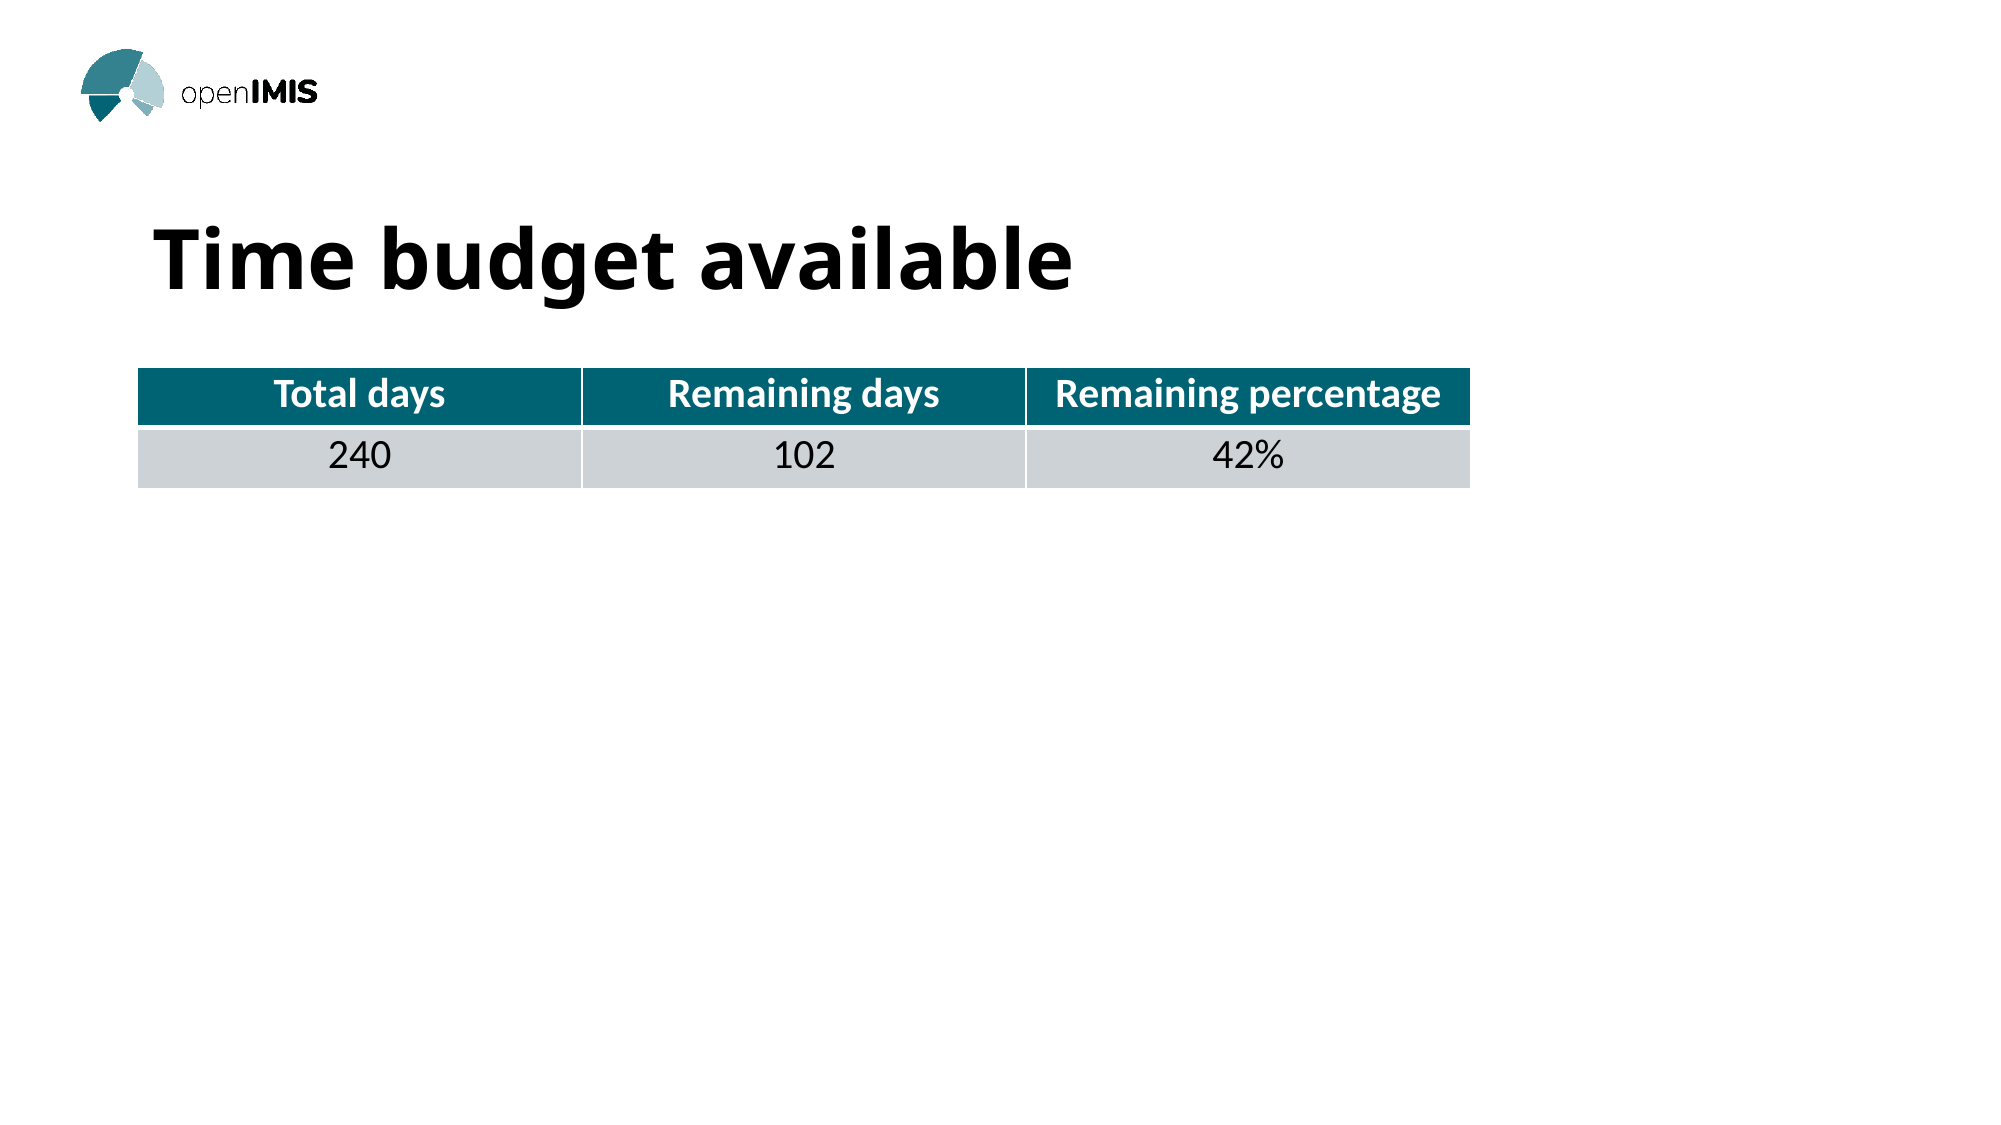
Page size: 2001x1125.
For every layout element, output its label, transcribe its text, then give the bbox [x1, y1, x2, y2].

table_cell 240 [138, 430, 581, 488]
title Time budget available [137, 185, 1863, 340]
table_cell 42% [1027, 430, 1470, 488]
table_cell 102 [583, 430, 1025, 488]
picture [81, 49, 352, 122]
table_header Remaining percentage [1027, 368, 1470, 425]
table_header Remaining days [583, 368, 1025, 425]
table_header Total days [138, 368, 581, 425]
